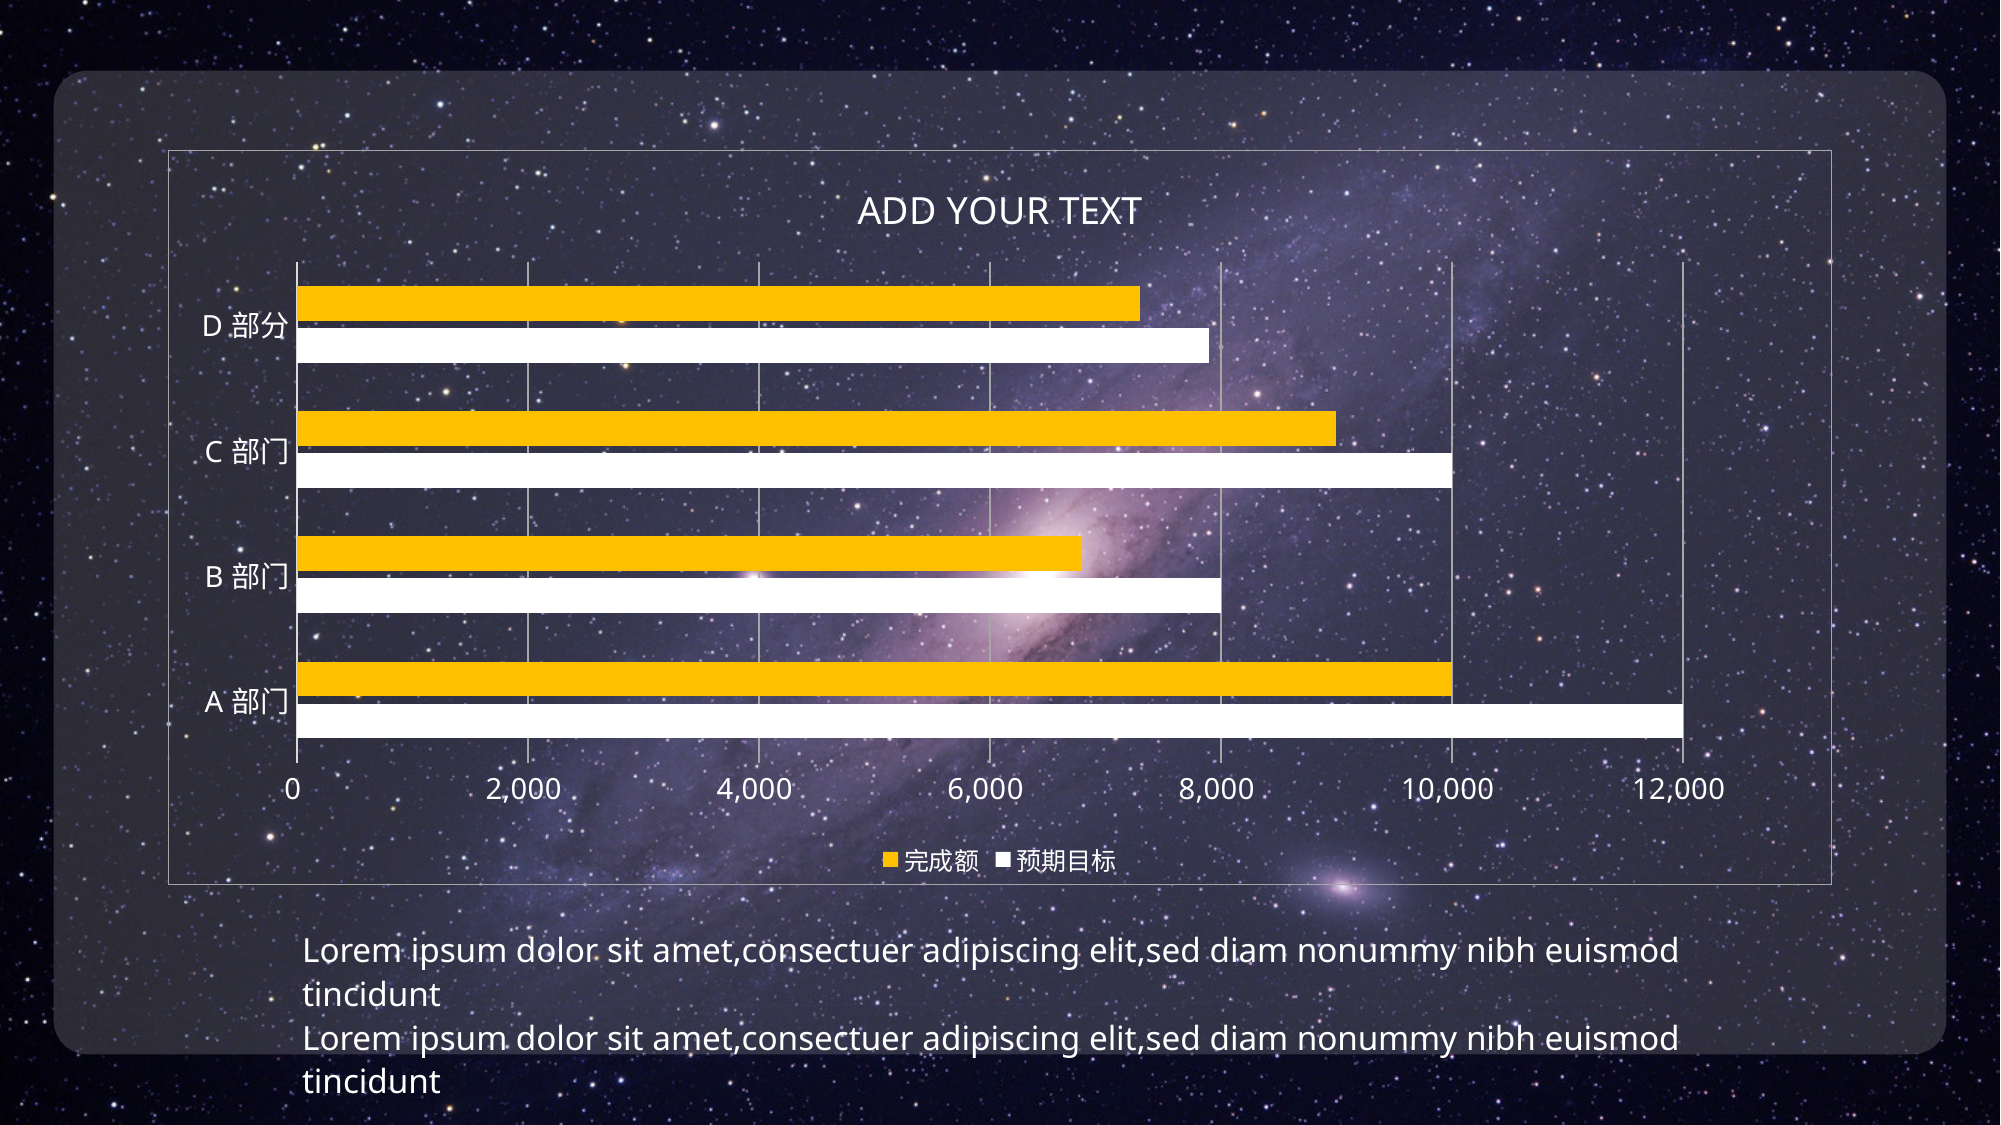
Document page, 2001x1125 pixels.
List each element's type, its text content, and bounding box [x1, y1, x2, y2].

text_box 002 [53, 70, 1947, 1055]
text_box Lorem ipsum dolor sit amet,consectuer adipiscing elit,sed diam nonummy nibh euismod tincidunt Lorem ipsum dolor sit amet,consectuer adipiscing elit,sed diam nonummy nibh euismod tincidunt [287, 917, 1842, 1108]
picture [0, 0, 2000, 1125]
chart [168, 150, 1832, 885]
